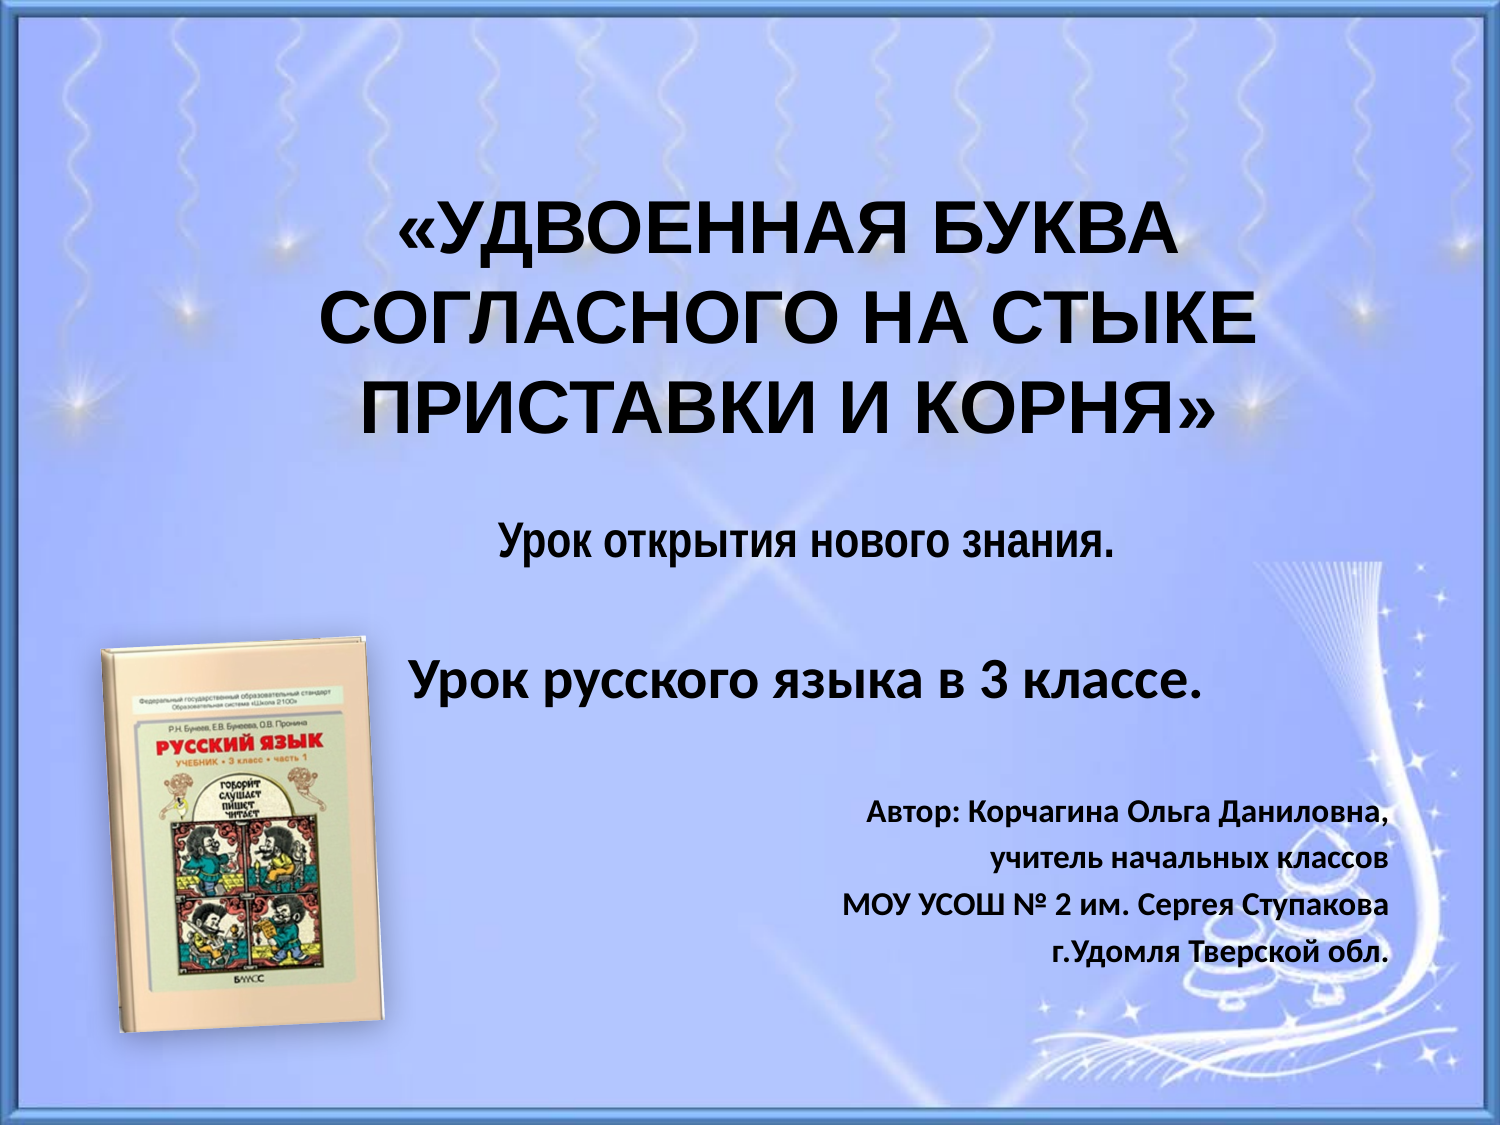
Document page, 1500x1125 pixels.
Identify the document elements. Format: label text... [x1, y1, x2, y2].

text_box «удвоенная буква согласного на стыке приставки и корня» [302, 171, 1275, 457]
text_box Автор: Корчагина Ольга Даниловна, учитель начальных классов МОУ УСОШ № 2 им. Сергея Ступакова г.Удомля Тверской обл. [738, 781, 1405, 983]
text_box Урок русского языка в 3 классе. [319, 632, 1293, 718]
picture [0, 0, 1500, 1125]
text_box Урок открытия нового знания. [287, 500, 1338, 576]
